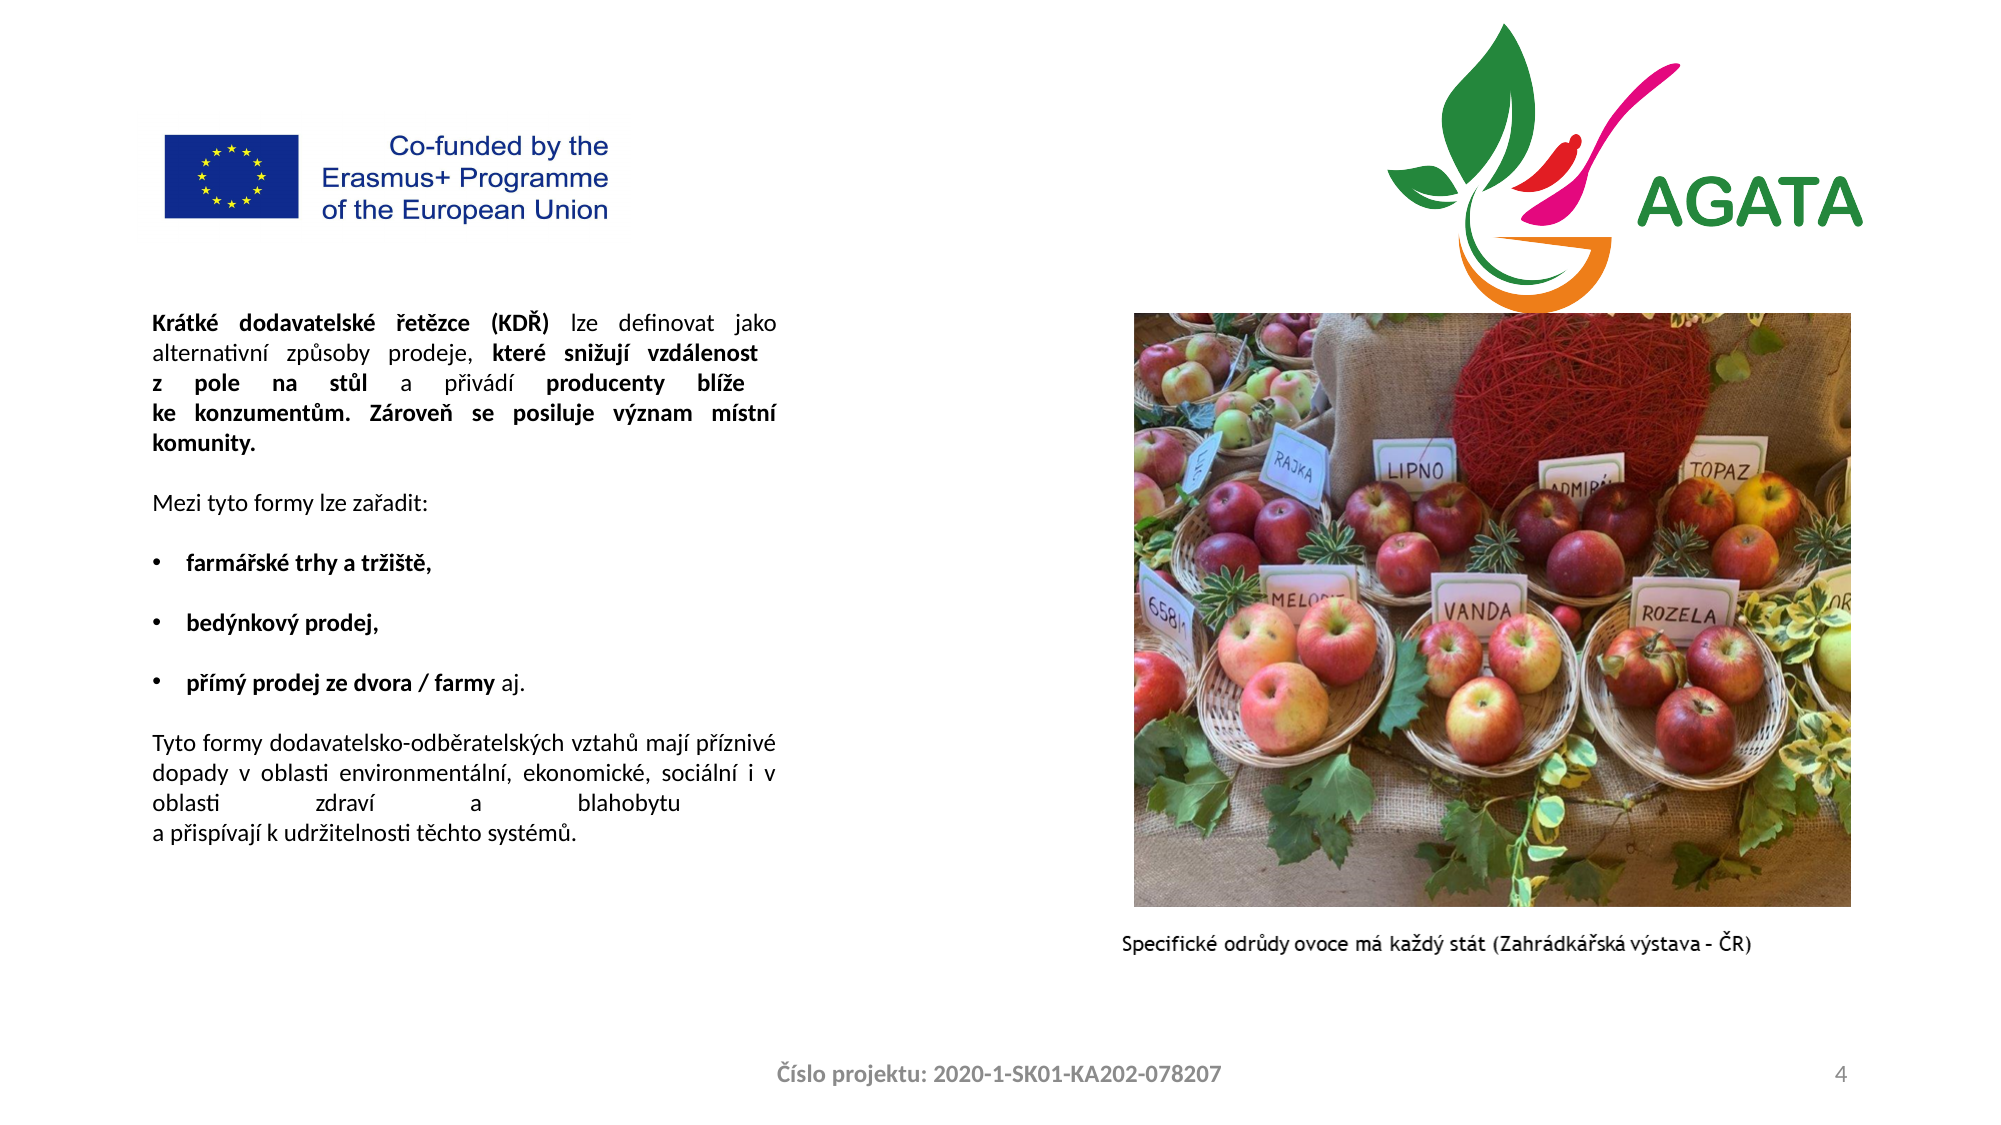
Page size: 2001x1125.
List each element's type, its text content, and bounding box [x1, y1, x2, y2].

picture [1048, 23, 1863, 981]
list Krátké dodavatelské řetězce (KDŘ) lze definovat jako alternativní způsoby prodeje, které snižují vzdálenost z pole na stůl a přivádí producenty blíže ke konzumentům. Zároveň se posiluje význam místní komunity. Mezi tyto formy lze zařadit: farmářské trhy a tržiště, bedýnkový prodej, přímý prodej ze dvora / farmy aj. Tyto formy dodavatelsko-odběratelských vztahů mají příznivé dopady v oblasti environmentální, ekonomické, sociální i v oblasti zdraví a blahobytu a přispívají k udržitelnosti těchto systémů. [137, 299, 793, 1014]
slide_number 4 [1412, 1042, 1863, 1103]
footer Číslo projektu: 2020-1-SK01-KA202-078207 [662, 1042, 1338, 1103]
picture [137, 111, 631, 243]
